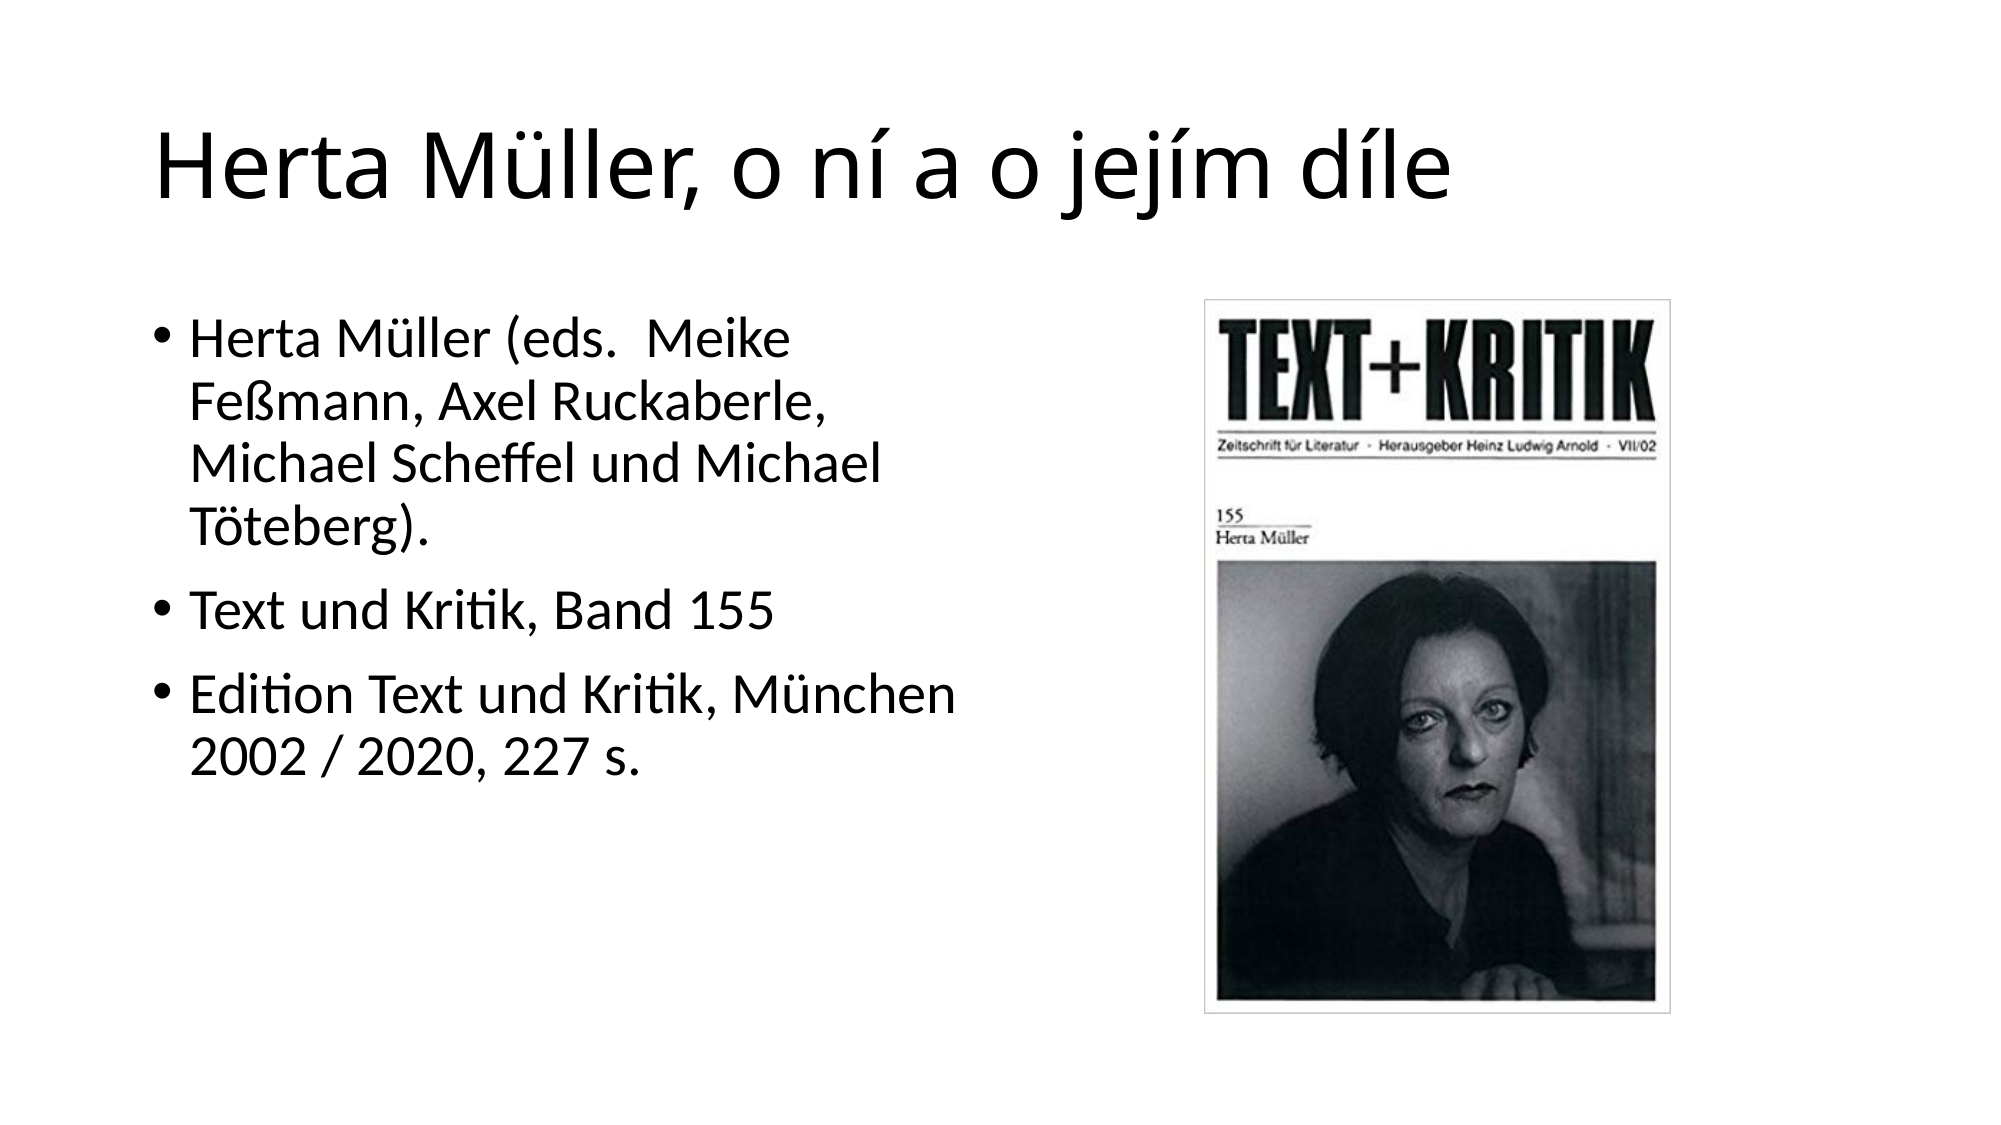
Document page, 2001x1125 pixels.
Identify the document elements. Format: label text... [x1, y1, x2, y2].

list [1204, 299, 1671, 1014]
title Herta Müller, o ní a o jejím díle [137, 59, 1863, 278]
list Herta Müller (eds. Meike Feßmann, Axel Ruckaberle, Michael Scheffel und Michael Töteberg). Text und Kritik, Band 155 Edition Text und Kritik, München 2002 / 2020, 227 s. [137, 299, 988, 1014]
